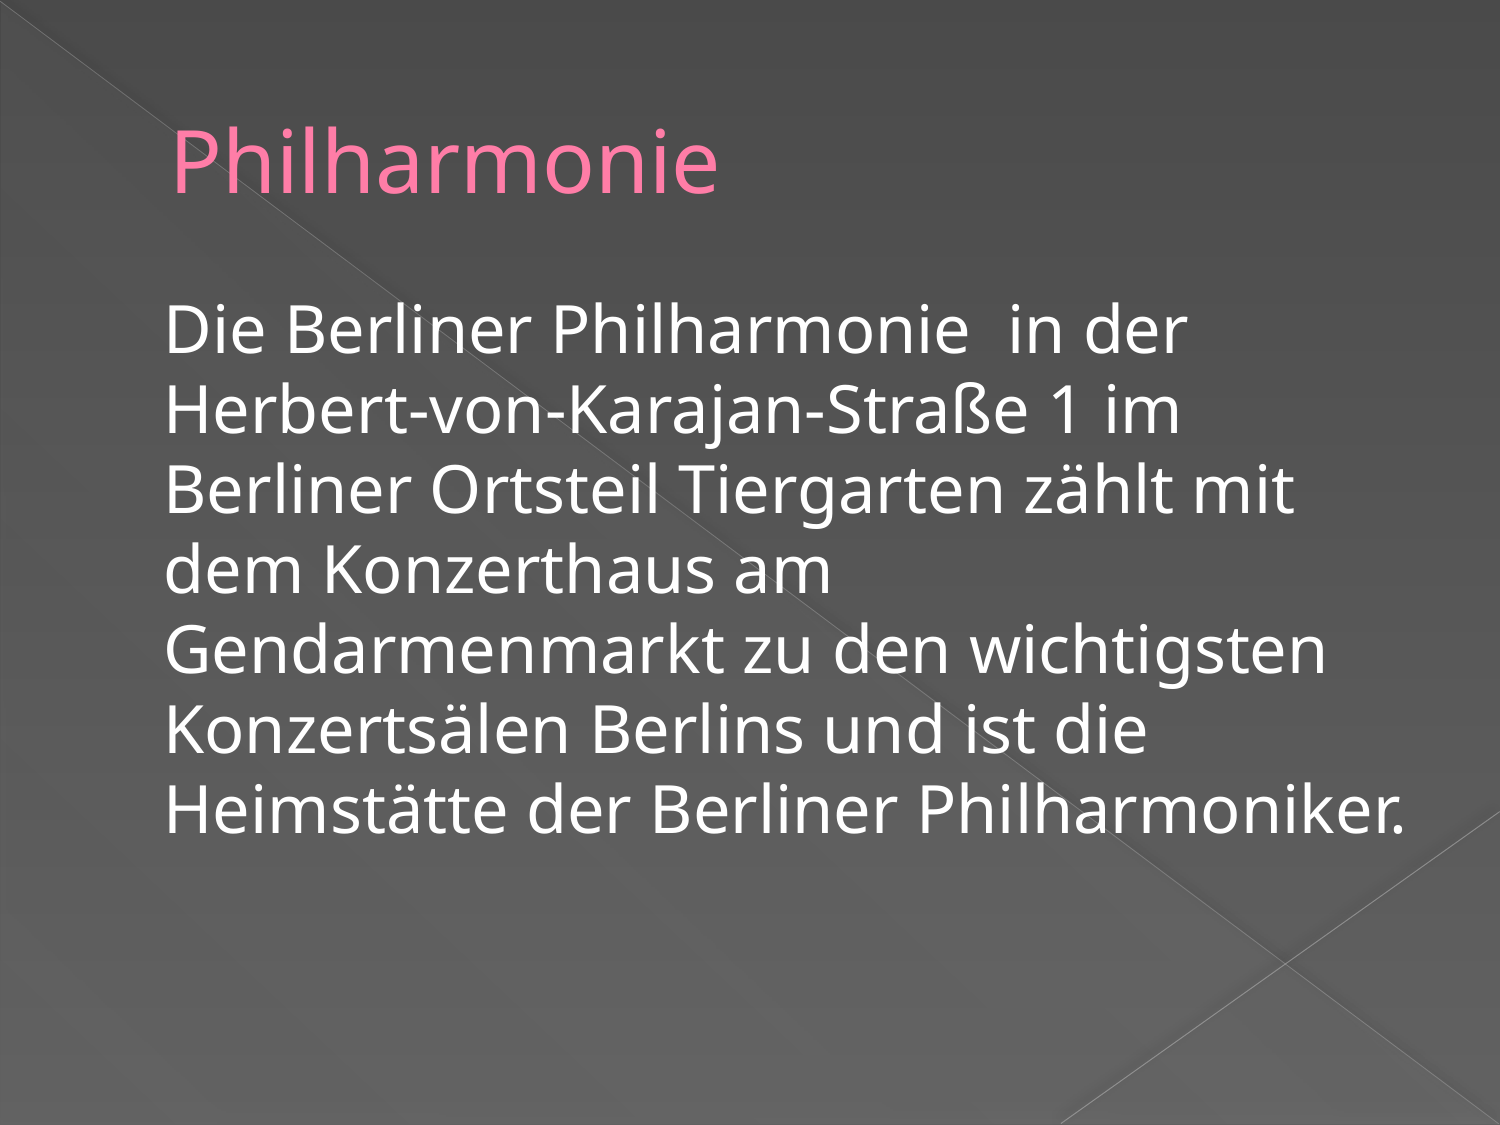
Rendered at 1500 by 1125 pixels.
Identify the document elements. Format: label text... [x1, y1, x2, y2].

list Die Berliner Philharmonie in der Herbert-von-Karajan-Straße 1 im Berliner Ortsteil Tiergarten zählt mit dem Konzerthaus am Gendarmenmarkt zu den wichtigsten Konzertsälen Berlins und ist die Heimstätte der Berliner Philharmoniker. [75, 278, 1425, 1035]
title Philharmonie [75, 43, 1425, 274]
